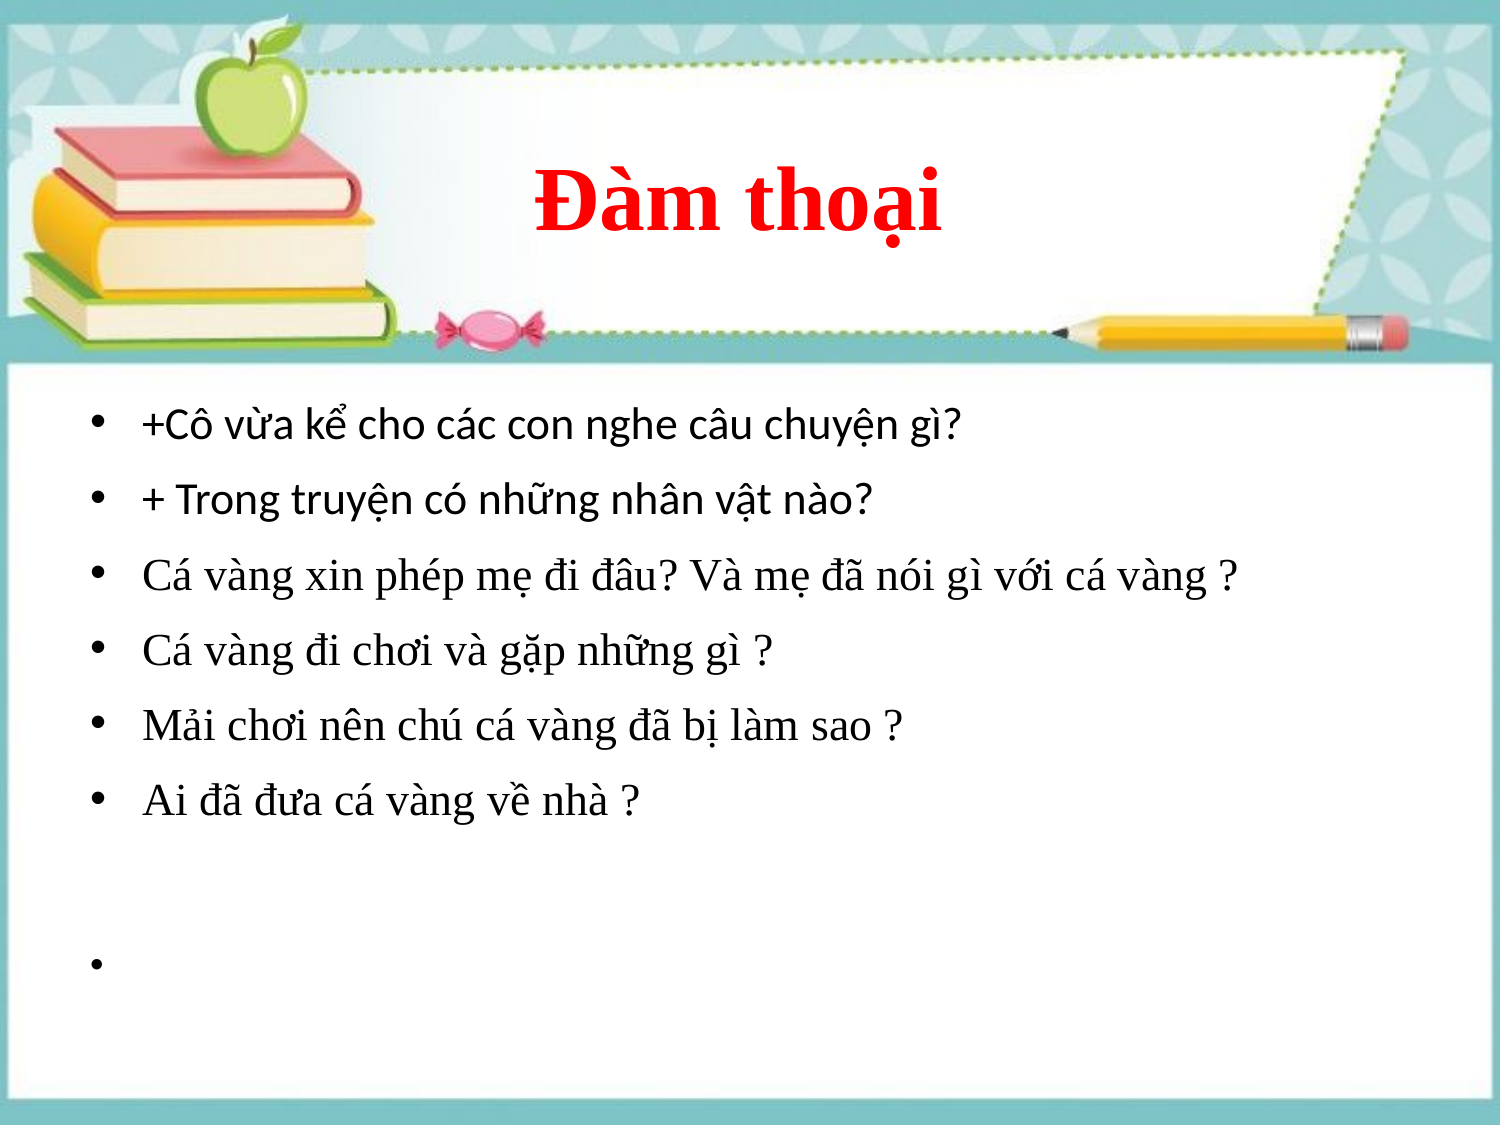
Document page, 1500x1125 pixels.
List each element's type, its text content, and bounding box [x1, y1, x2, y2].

title Đàm thoại [75, 99, 1425, 288]
list +Cô vừa kể cho các con nghe câu chuyện gì? + Trong truyện có những nhân vật nào? Cá vàng xin phép mẹ đi đâu? Và mẹ đã nói gì với cá vàng ? Cá vàng đi chơi và gặp những gì ? Mải chơi nên chú cá vàng đã bị làm sao ? Ai đã đưa cá vàng về nhà ? [75, 375, 1425, 1005]
picture [0, 0, 1500, 1125]
